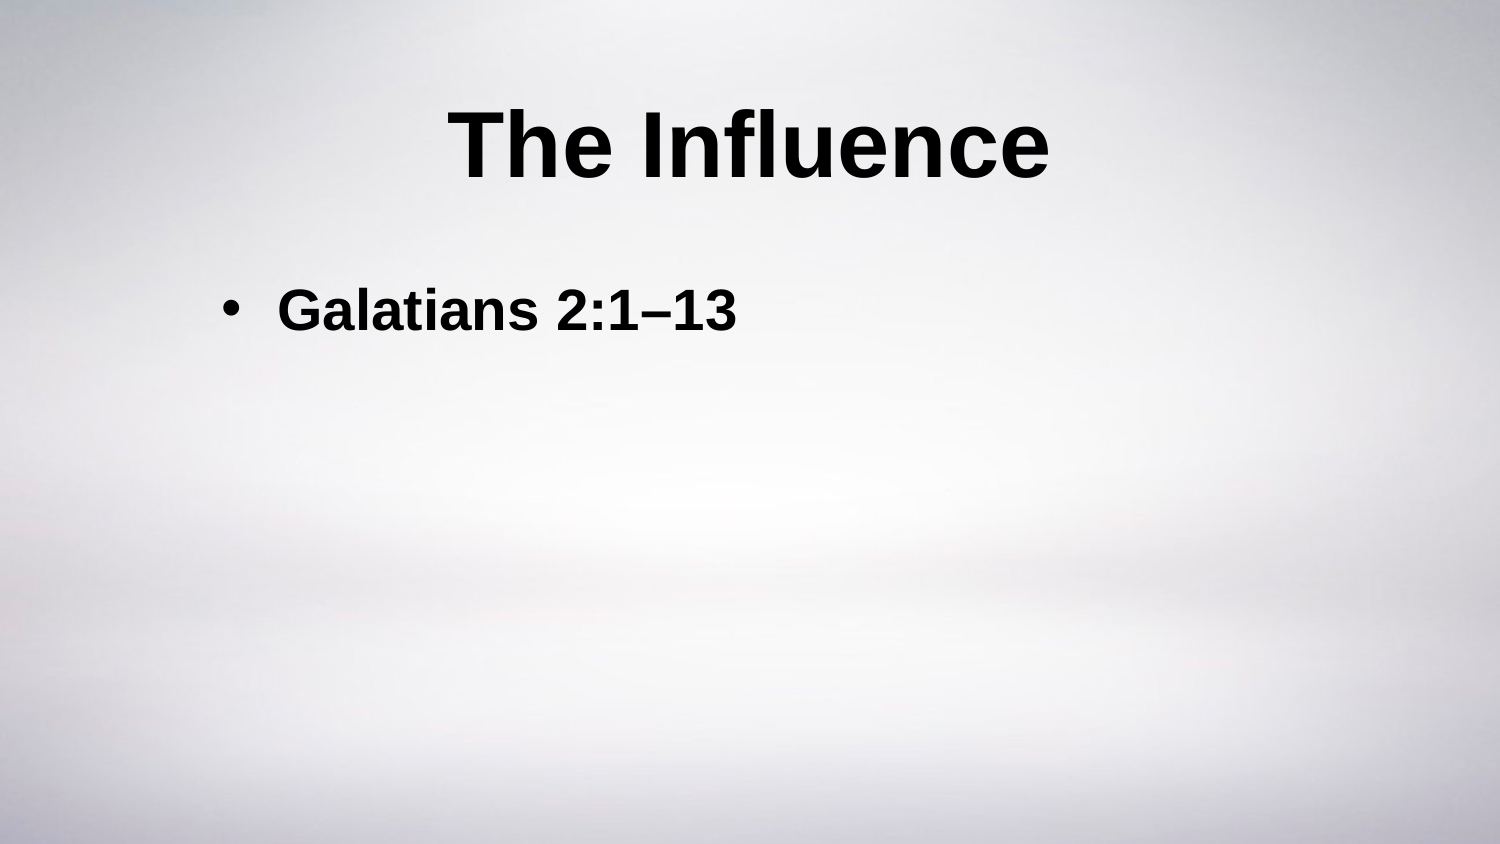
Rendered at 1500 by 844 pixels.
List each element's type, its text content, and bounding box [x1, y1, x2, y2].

picture [0, 0, 1500, 844]
title The Influence [75, 59, 1425, 235]
list Galatians 2:1–13 [206, 265, 1294, 810]
